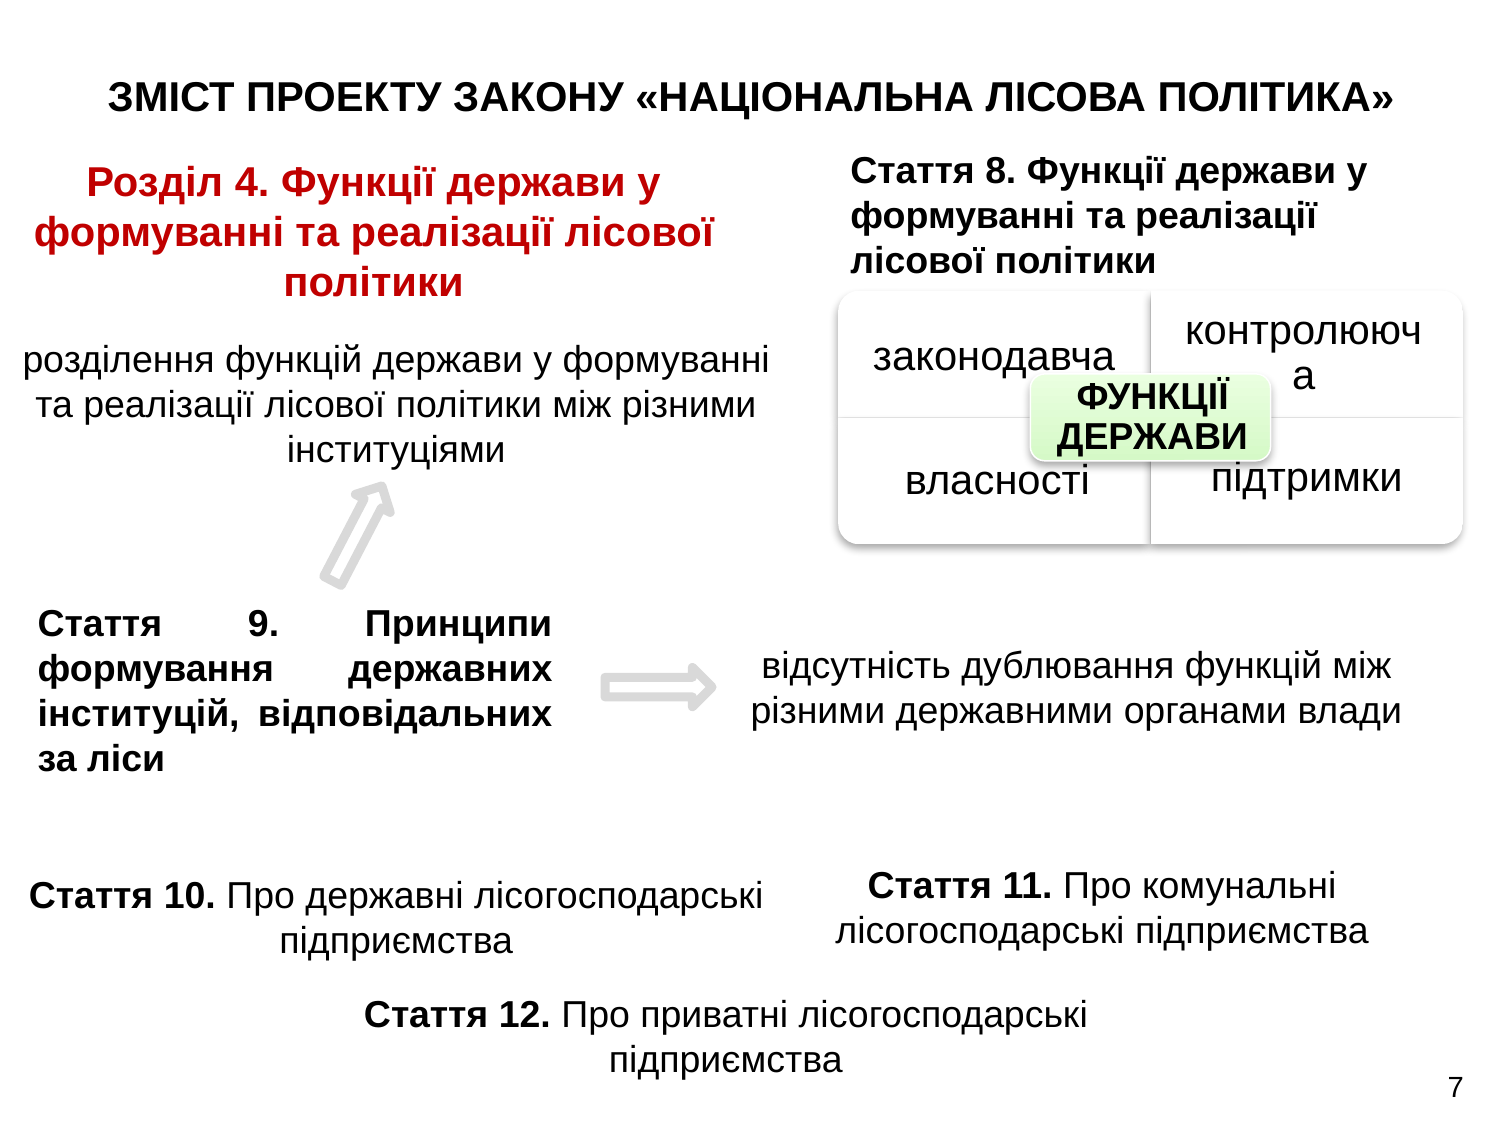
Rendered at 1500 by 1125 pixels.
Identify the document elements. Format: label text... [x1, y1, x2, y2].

title ЗМІСТ ПРОЕКТУ ЗАКОНУ «НАЦІОНАЛЬНА ЛІСОВА ПОЛІТИКА» [42, 0, 1460, 188]
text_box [837, 290, 1464, 545]
text_box [600, 663, 717, 712]
text_box відсутність дублювання функцій між різними державними органами влади [714, 634, 1439, 739]
text_box Розділ 4. Функції держави у формуванні та реалізації лісової політики [0, 147, 748, 313]
text_box Стаття 12. Про приватні лісогосподарські підприємства [314, 982, 1138, 1088]
text_box Стаття 8. Функції держави у формуванні та реалізації лісової політики [835, 139, 1460, 289]
slide_number 7 [1418, 1051, 1479, 1112]
text_box [319, 481, 395, 590]
text_box Стаття 10. Про державні лісогосподарські підприємства [0, 863, 793, 969]
text_box Стаття 11. Про комунальні лісогосподарські підприємства [725, 853, 1479, 959]
text_box Стаття 9. Принципи формування державних інституцій, відповідальних за ліси [22, 591, 568, 787]
text_box розділення функцій держави у формуванні та реалізації лісової політики між різними інституціями [0, 327, 793, 477]
